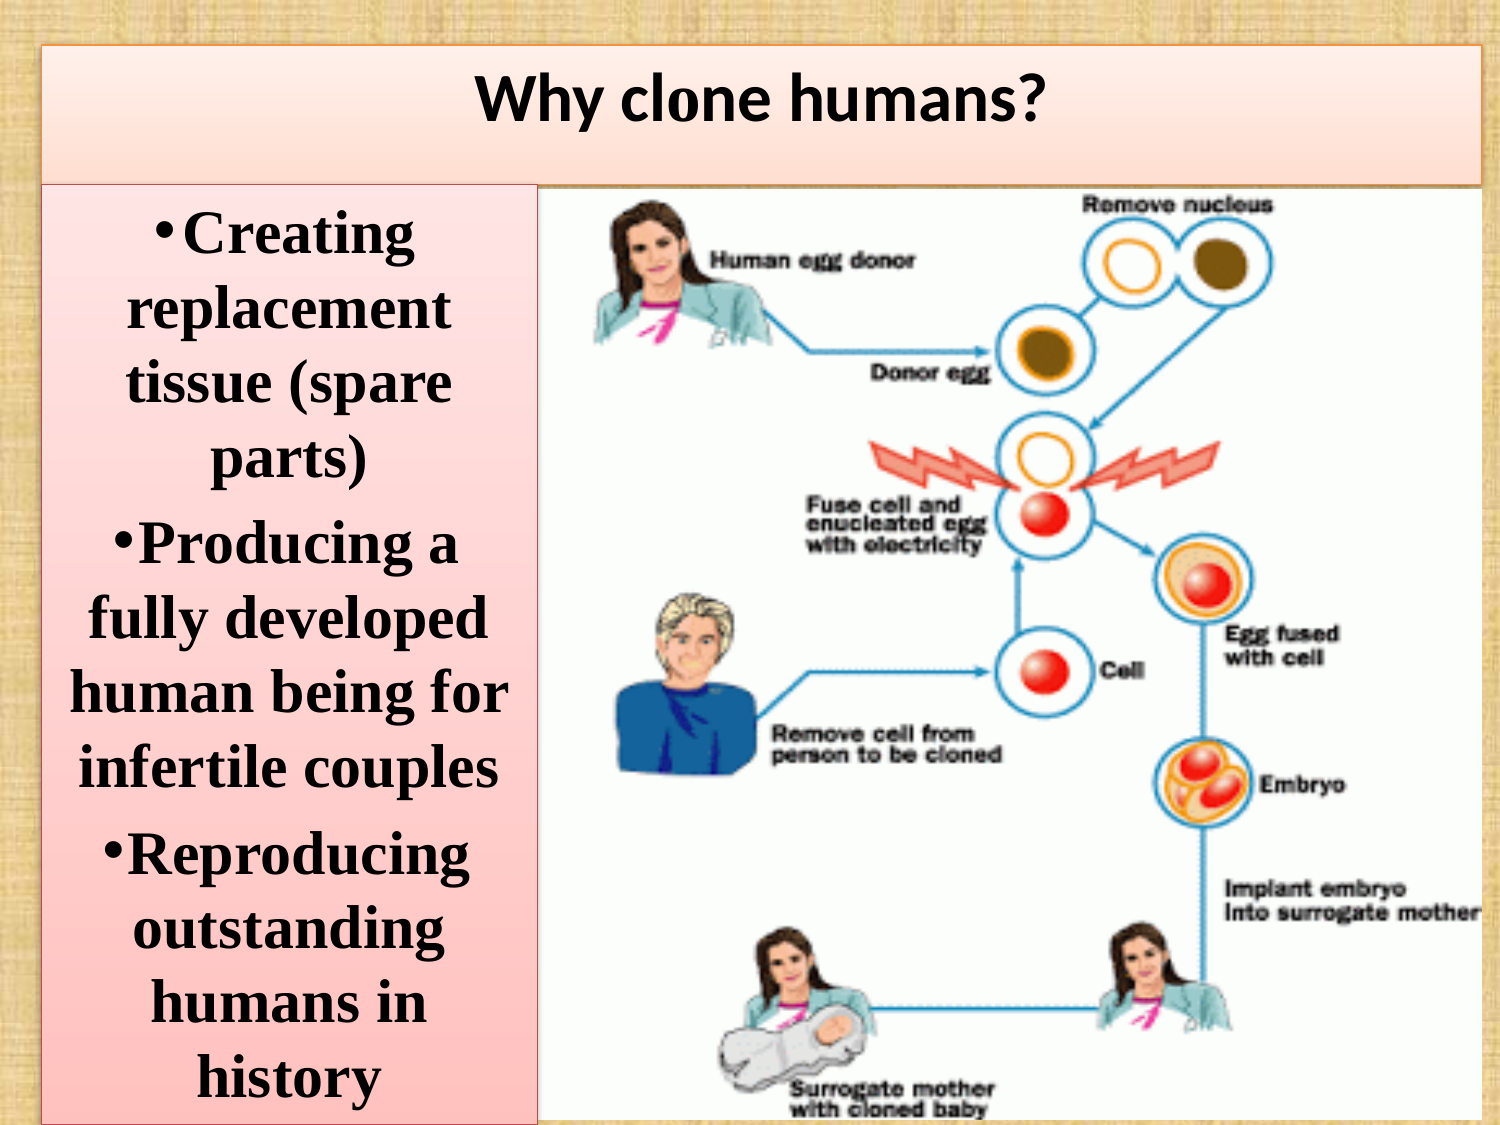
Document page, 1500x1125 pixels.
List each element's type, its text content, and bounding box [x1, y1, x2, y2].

list Creating replacement tissue (spare parts) Producing a fully developed human being for infertile couples Reproducing outstanding humans in history [41, 184, 538, 1125]
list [536, 189, 1482, 1120]
title Why clone humans? [41, 44, 1483, 185]
picture [0, 0, 1500, 1125]
